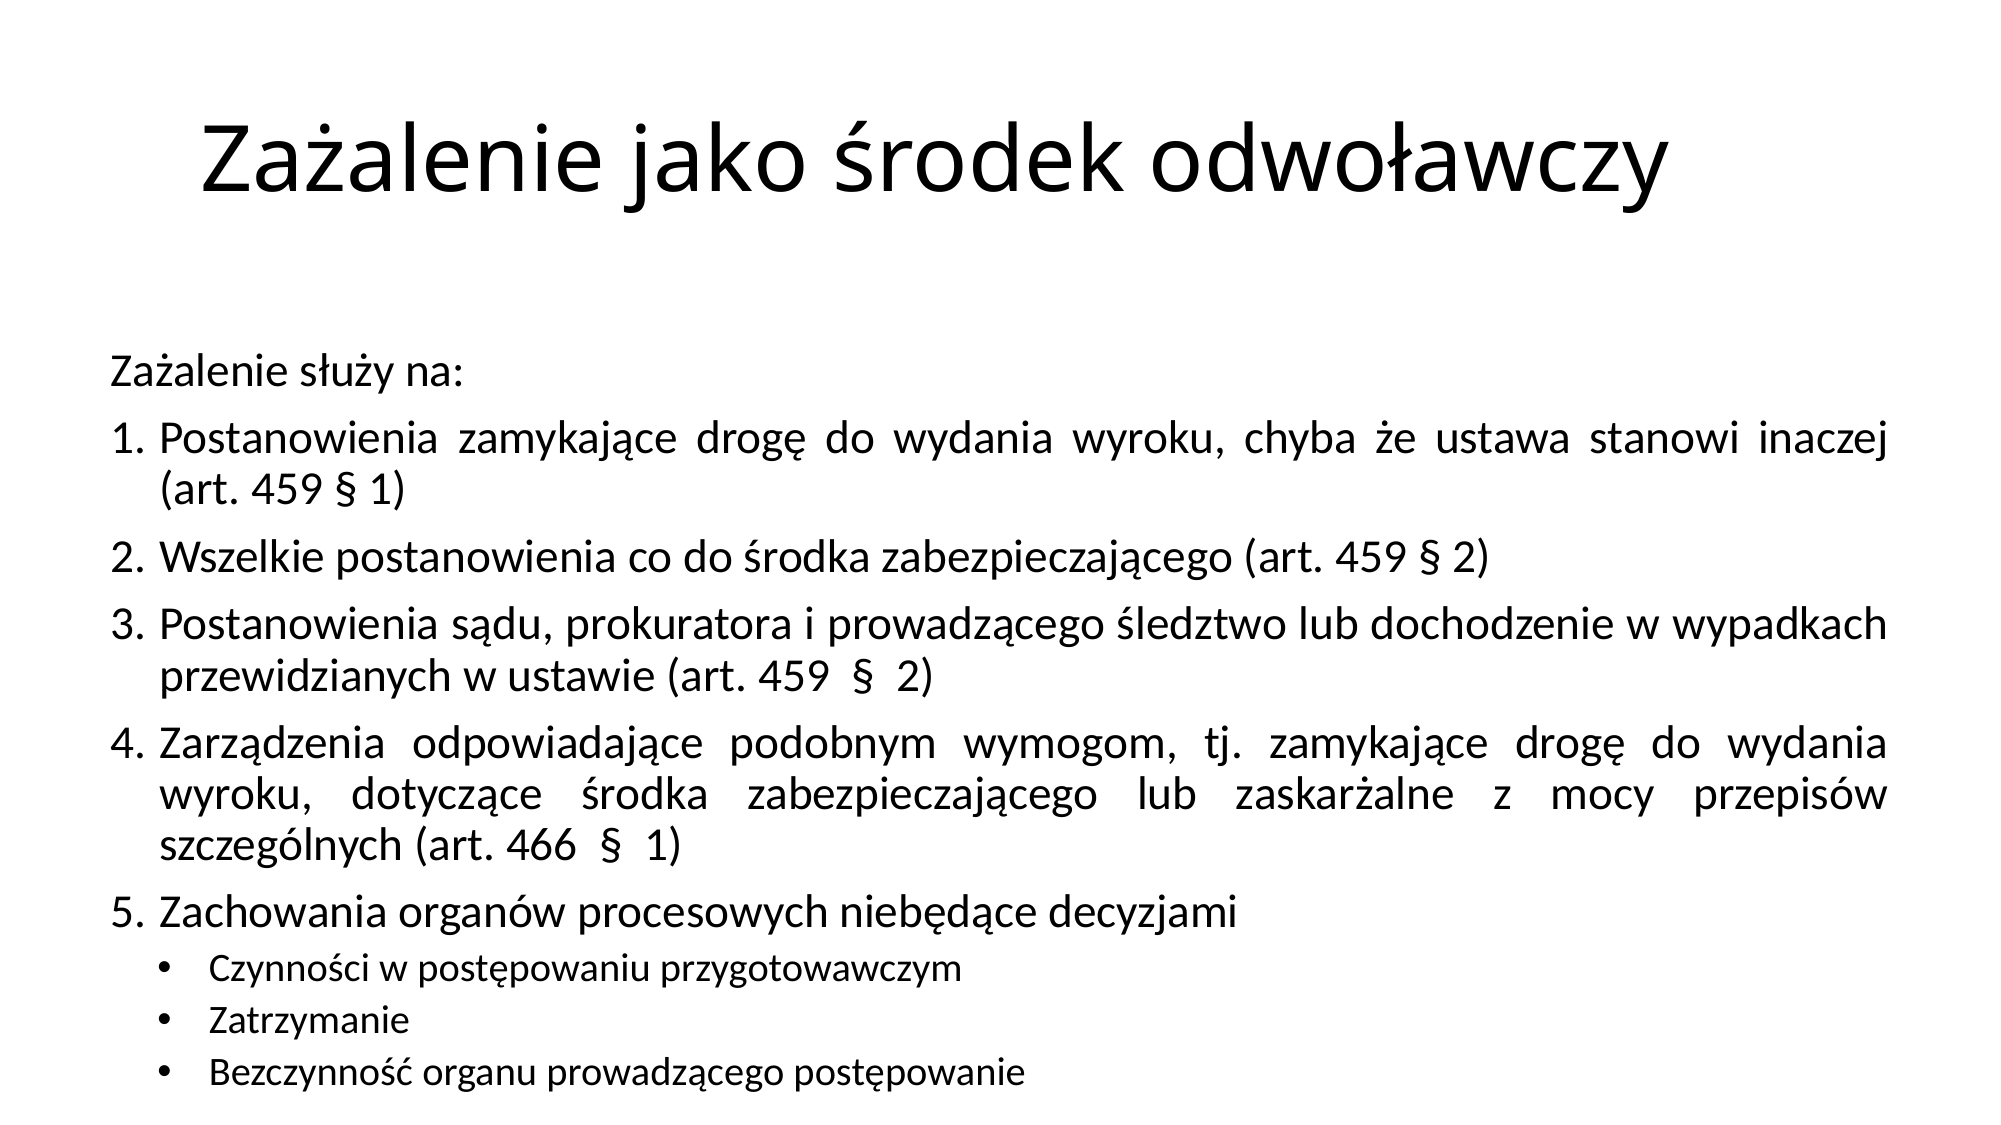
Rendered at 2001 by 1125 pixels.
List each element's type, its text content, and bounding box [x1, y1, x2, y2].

list Zażalenie służy na: Postanowienia zamykające drogę do wydania wyroku, chyba że ustawa stanowi inaczej (art. 459 § 1) Wszelkie postanowienia co do środka zabezpieczającego (art. 459 § 2) Postanowienia sądu, prokuratora i prowadzącego śledztwo lub dochodzenie w wypadkach przewidzianych w ustawie (art. 459 § 2) Zarządzenia odpowiadające podobnym wymogom, tj. zamykające drogę do wydania wyroku, dotyczące środka zabezpieczającego lub zaskarżalne z mocy przepisów szczególnych (art. 466 § 1) Zachowania organów procesowych niebędące decyzjami Czynności w postępowaniu przygotowawczym Zatrzymanie Bezczynność organu prowadzącego postępowanie [95, 338, 1905, 1106]
title Zażalenie jako środek odwoławczy [184, 42, 1835, 281]
